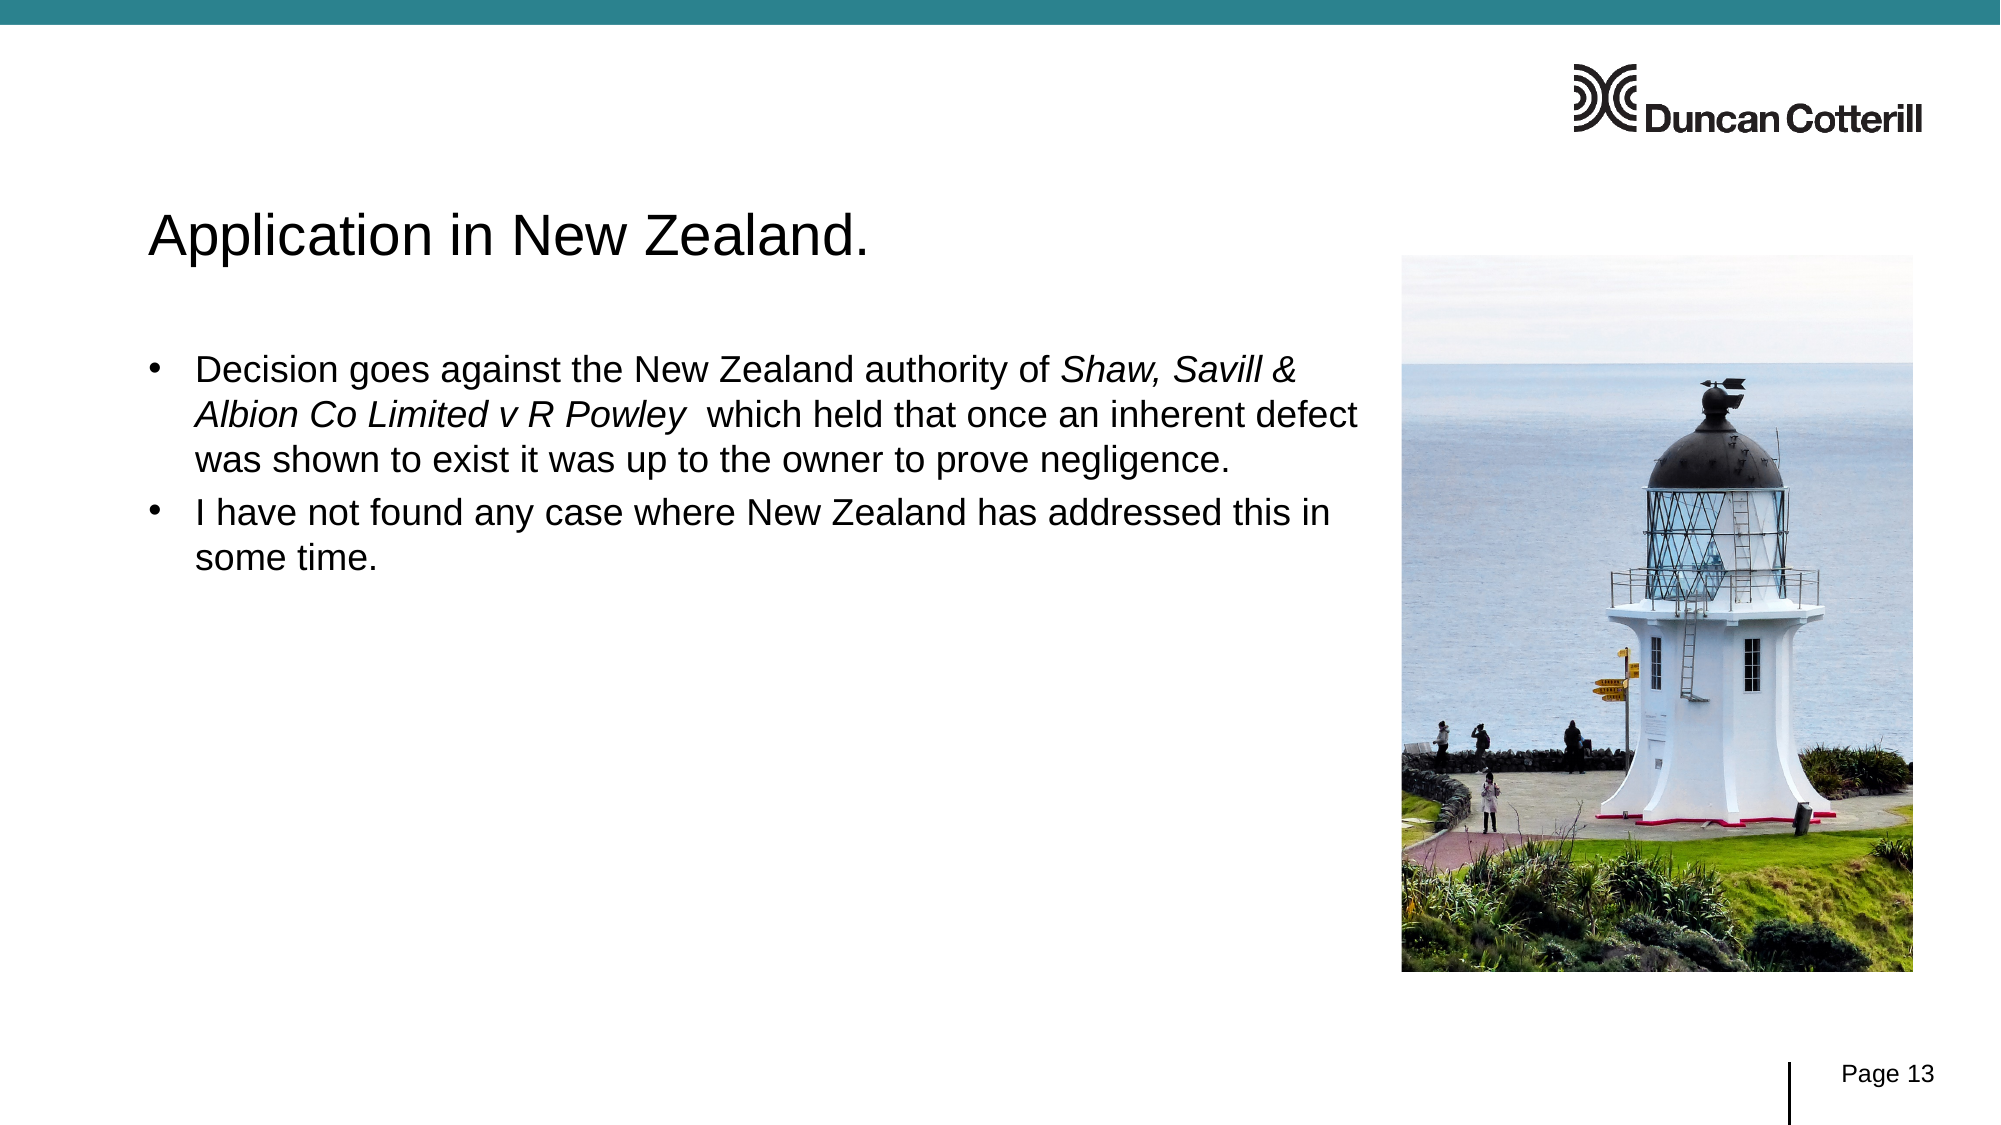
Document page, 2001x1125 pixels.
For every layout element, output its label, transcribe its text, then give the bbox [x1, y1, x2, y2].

slide_number Page 13 [1483, 1042, 1950, 1103]
list Decision goes against the New Zealand authority of Shaw, Savill & Albion Co Limited v R Powley which held that once an inherent defect was shown to exist it was up to the owner to prove negligence. I have not found any case where New Zealand has addressed this in some time. [133, 337, 1384, 1005]
picture [1550, 40, 1945, 156]
title Application in New Zealand. [133, 62, 1384, 275]
picture [1401, 255, 1914, 972]
